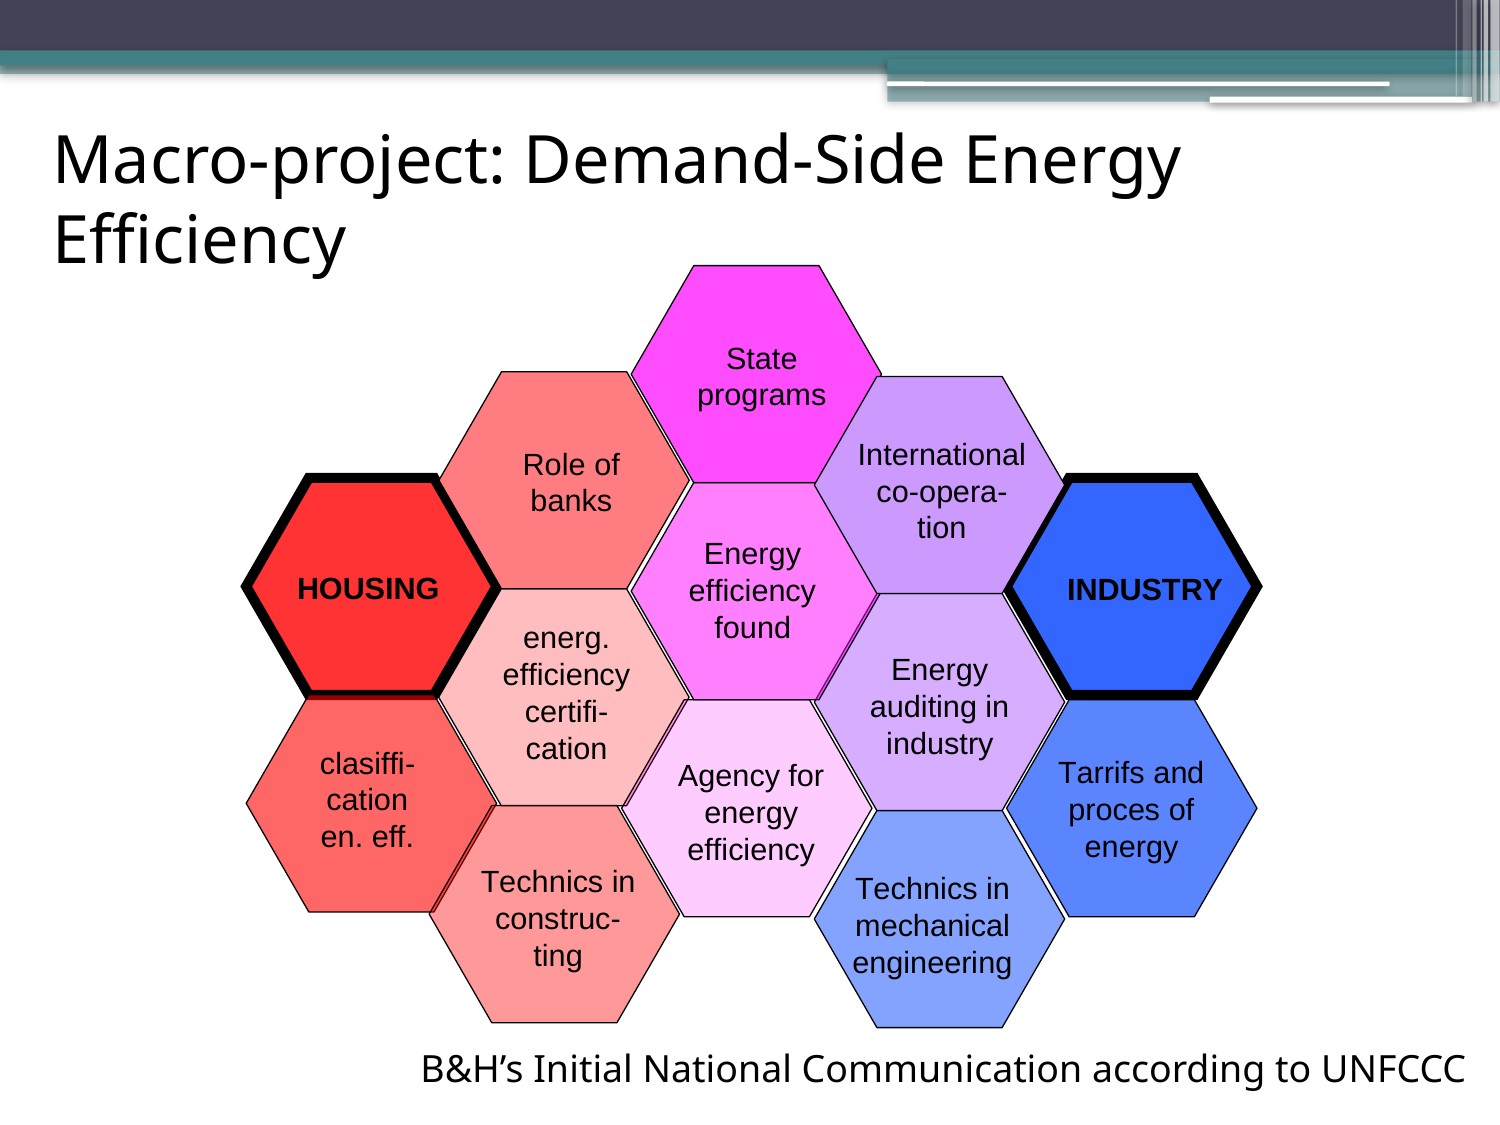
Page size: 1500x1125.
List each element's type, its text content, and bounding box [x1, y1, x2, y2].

text_box B&H’s Initial National Communication according to UNFCCC [1361, 1037, 1483, 1098]
text_box Macro-project: Demand-Side Energy Efficiency [37, 49, 1413, 285]
picture [135, 172, 1359, 1092]
